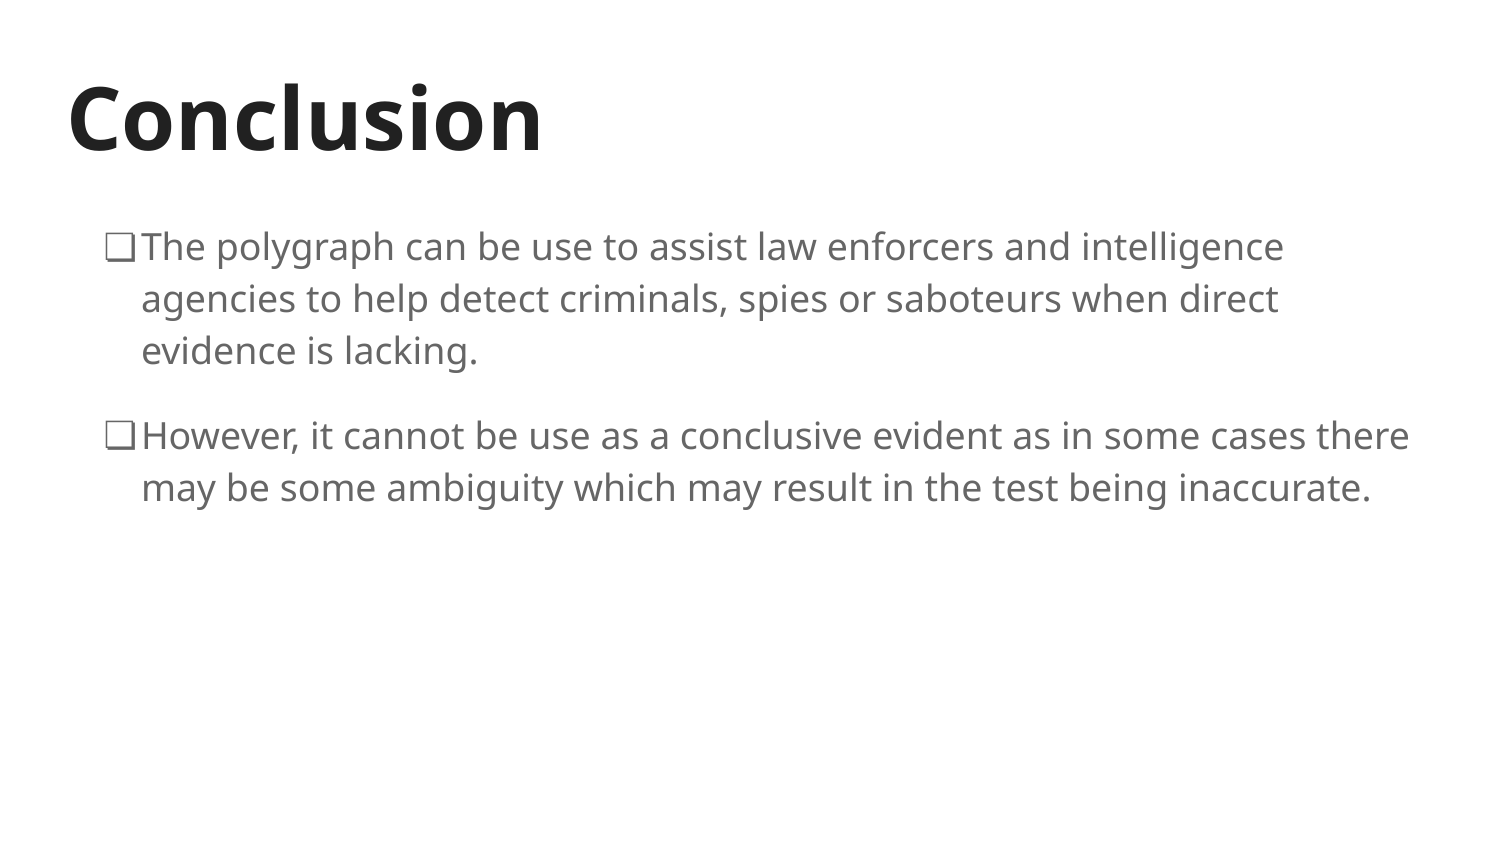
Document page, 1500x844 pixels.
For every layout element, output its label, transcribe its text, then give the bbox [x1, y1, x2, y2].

title Conclusion [51, 48, 1449, 180]
list The polygraph can be use to assist law enforcers and intelligence agencies to help detect criminals, spies or saboteurs when direct evidence is lacking. However, it cannot be use as a conclusive evident as in some cases there may be some ambiguity which may result in the test being inaccurate. [51, 201, 1449, 750]
